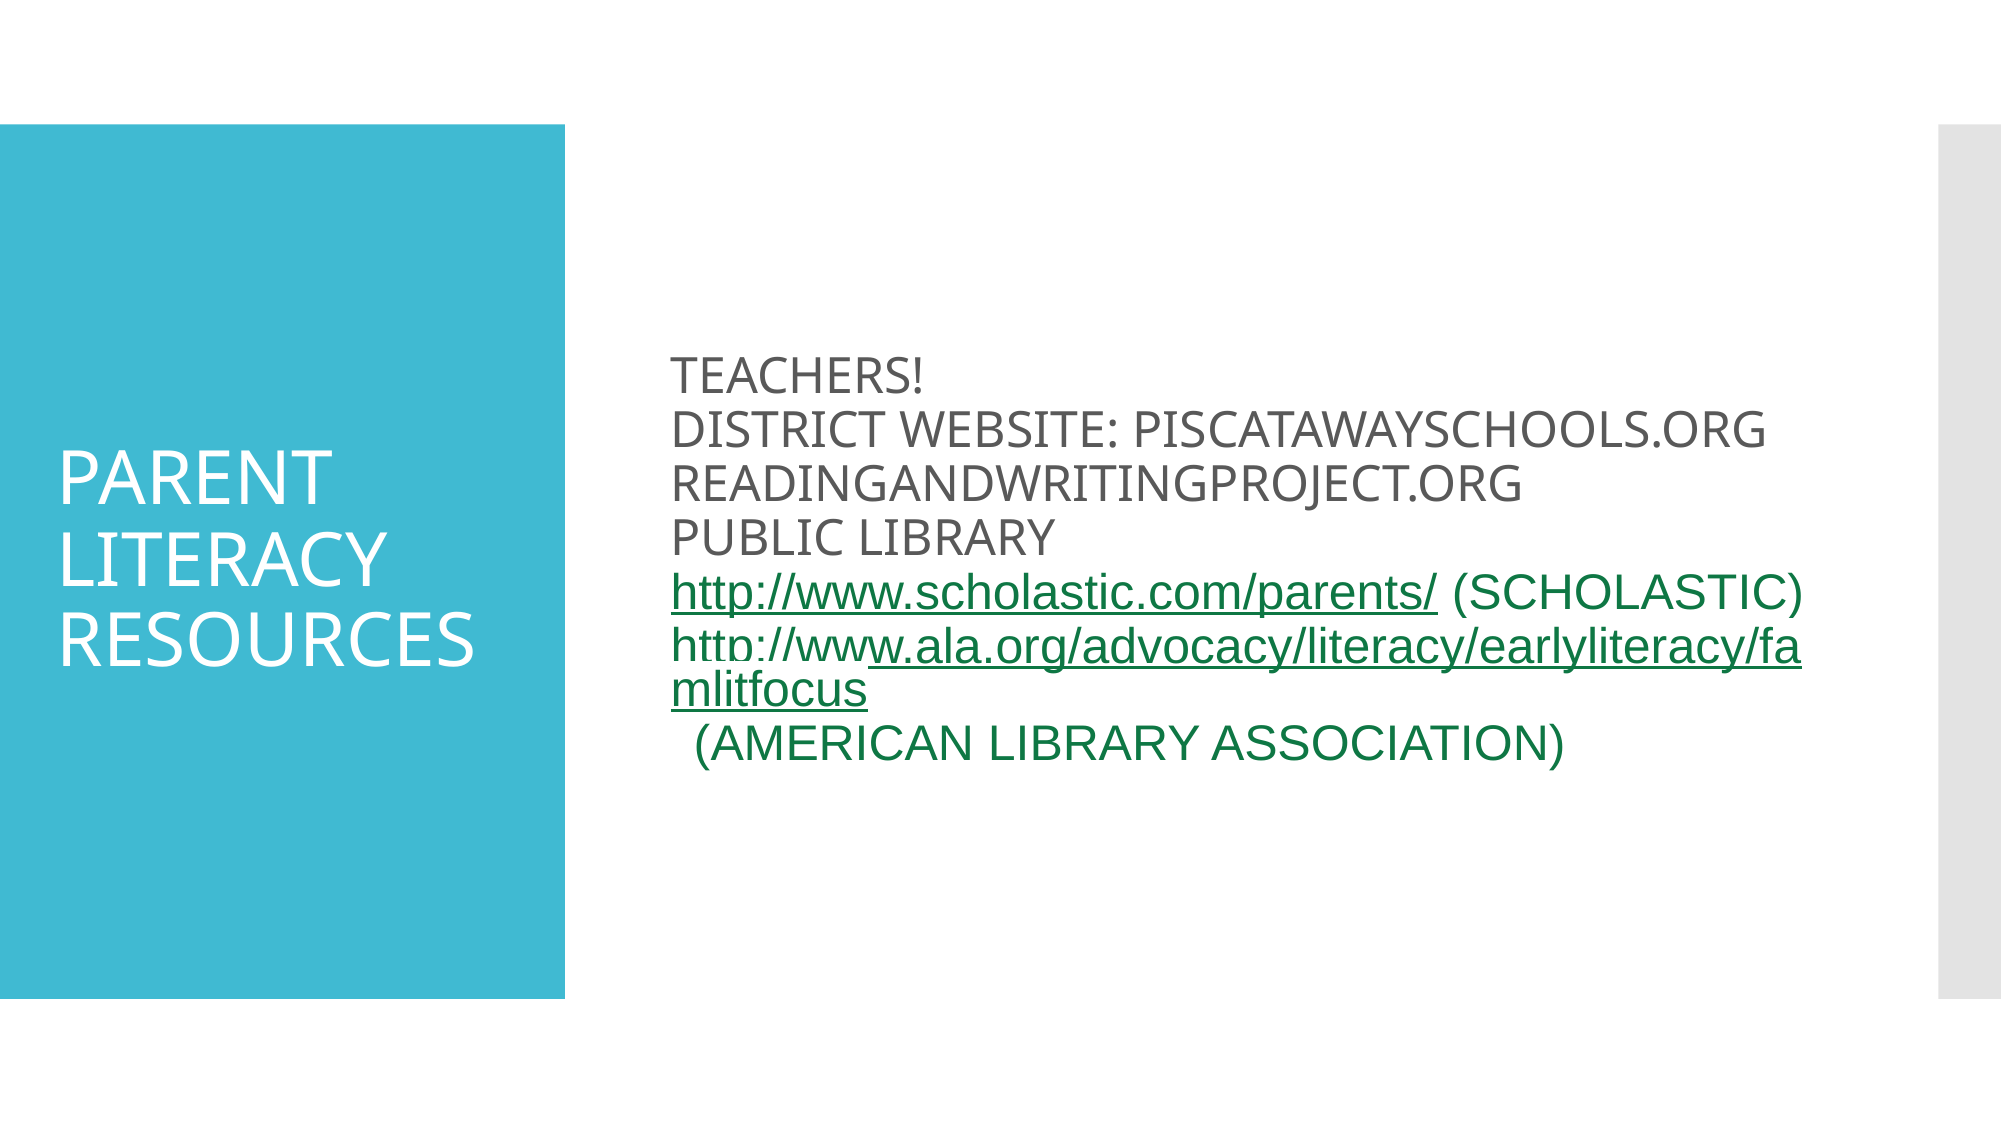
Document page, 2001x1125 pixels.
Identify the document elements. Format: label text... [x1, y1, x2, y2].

list TEACHERS! DISTRICT WEBSITE: PISCATAWAYSCHOOLS.ORG READINGANDWRITINGPROJECT.ORG PUBLIC LIBRARY http://www.scholastic.com/parents/ (SCHOLASTIC) http://www.ala.org/advocacy/literacy/earlyliteracy/famlitfocus (AMERICAN LIBRARY ASSOCIATION) [634, 141, 1835, 982]
title PARENT LITERACY RESOURCES [41, 184, 526, 940]
